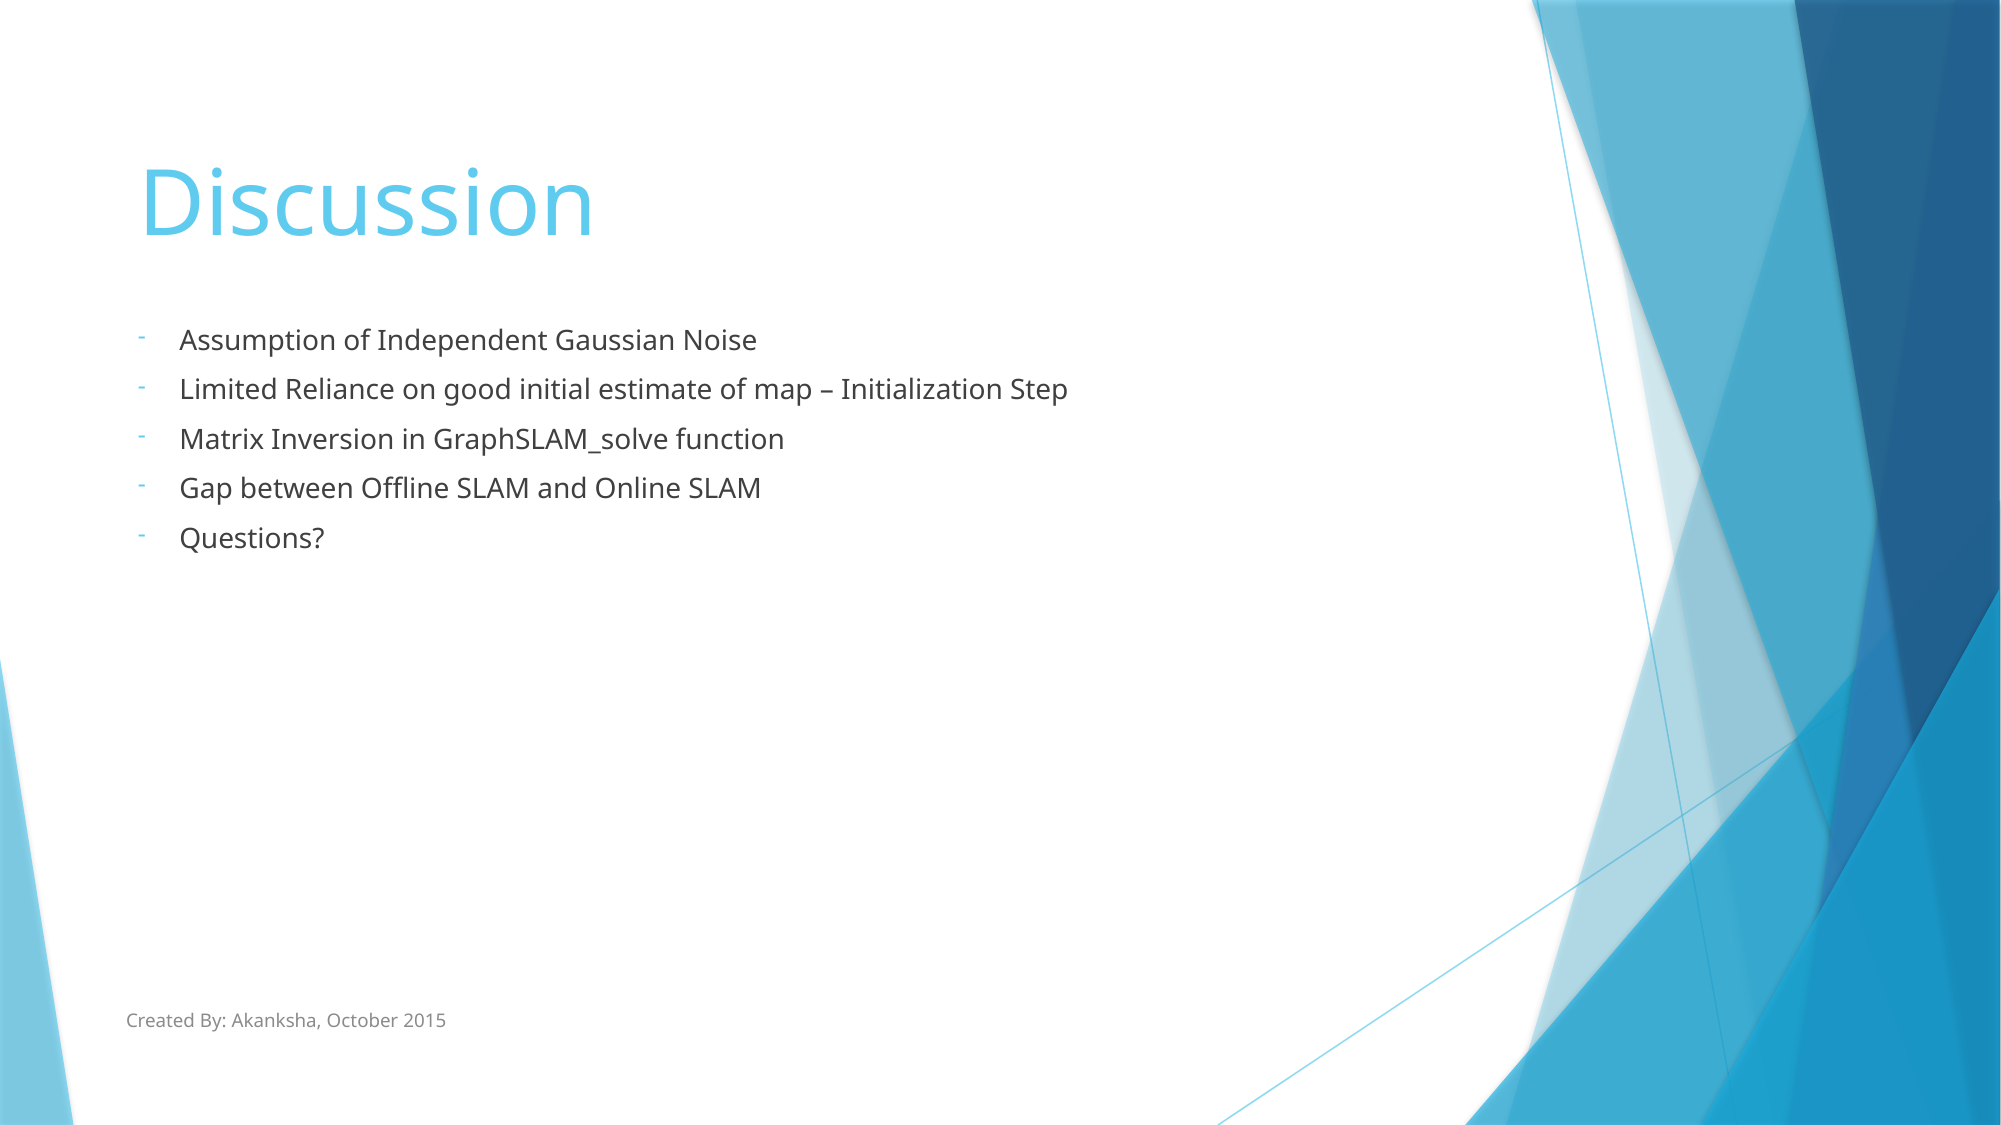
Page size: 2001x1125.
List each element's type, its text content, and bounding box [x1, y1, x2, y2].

list Assumption of Independent Gaussian Noise Limited Reliance on good initial estimate of map – Initialization Step Matrix Inversion in GraphSLAM_solve function Gap between Offline SLAM and Online SLAM Questions? [123, 315, 1534, 564]
footer Created By: Akanksha, October 2015 [111, 991, 1145, 1051]
title Discussion [123, 118, 1534, 262]
